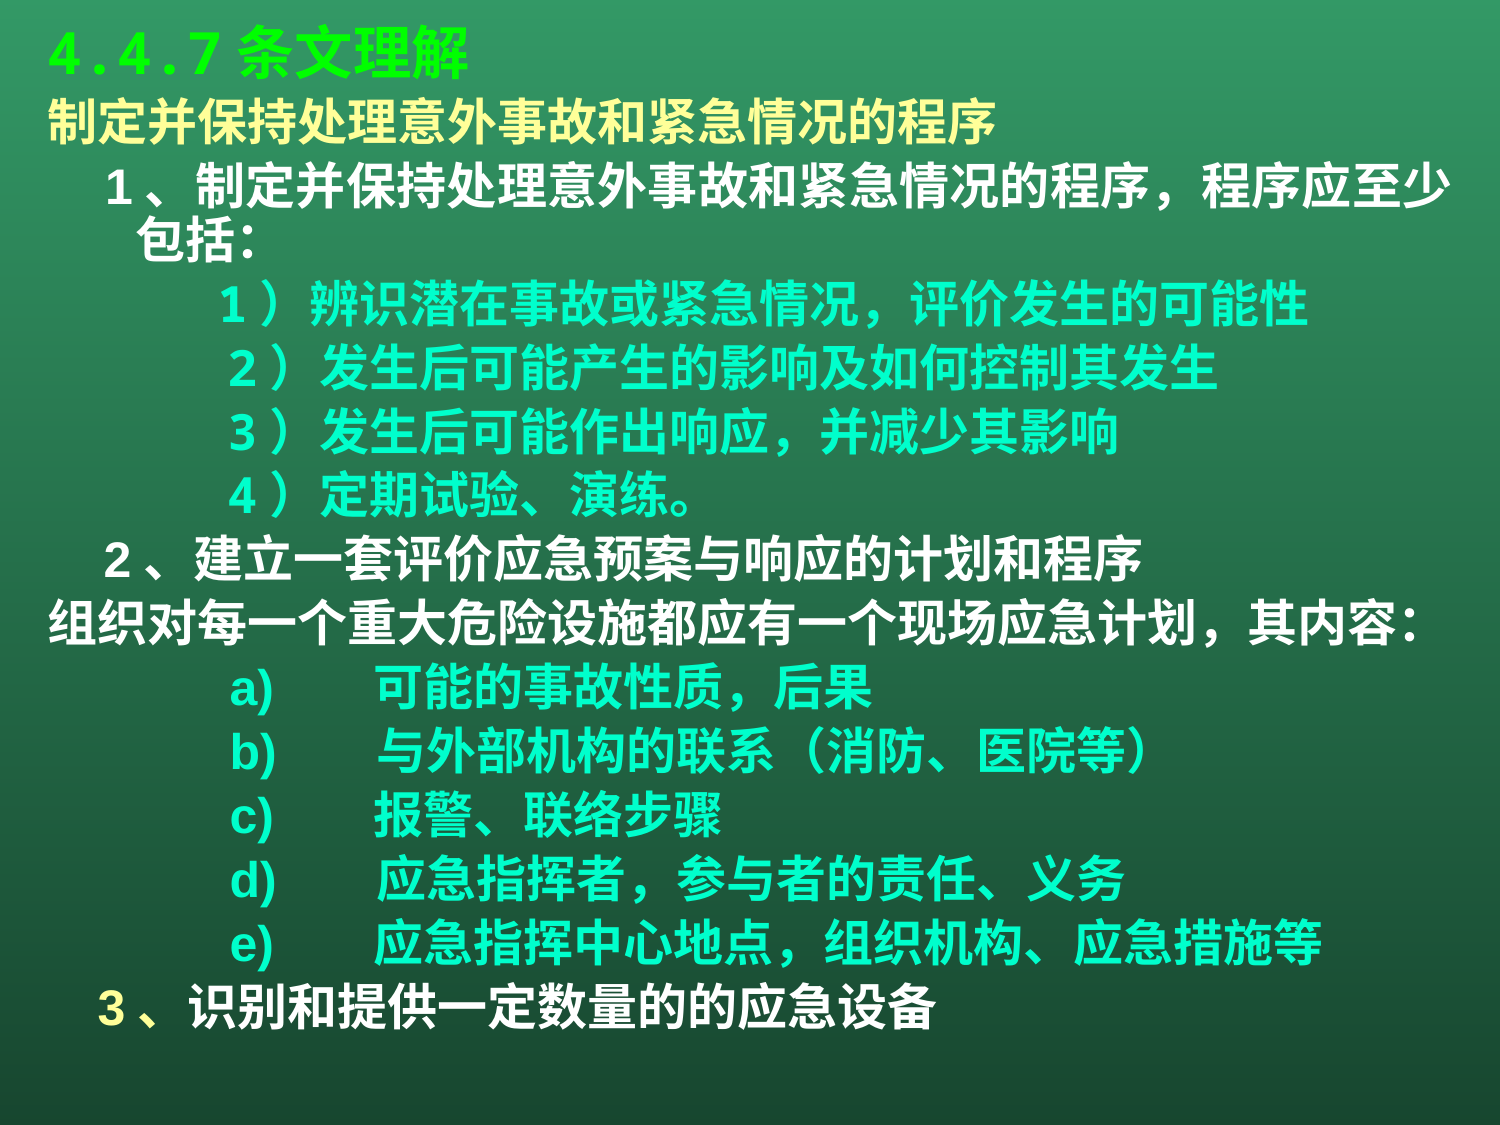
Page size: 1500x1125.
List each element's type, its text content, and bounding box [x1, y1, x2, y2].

list 4.4.7条文理解 制定并保持处理意外事故和紧急情况的程序 1、制定并保持处理意外事故和紧急情况的程序，程序应至少包括： 1）辨识潜在事故或紧急情况，评价发生的可能性 2）发生后可能产生的影响及如何控制其发生 3）发生后可能作出响应，并减少其影响 4）定期试验、演练。 2、建立一套评价应急预案与响应的计划和程序 组织对每一个重大危险设施都应有一个现场应急计划，其内容： a) 可能的事故性质，后果 b) 与外部机构的联系（消防、医院等） c) 报警、联络步骤 d) 应急指挥者，参与者的责任、义务 e) 应急指挥中心地点，组织机构、应急措施等 3、识别和提供一定数量的的应急设备 [32, 16, 1468, 1045]
